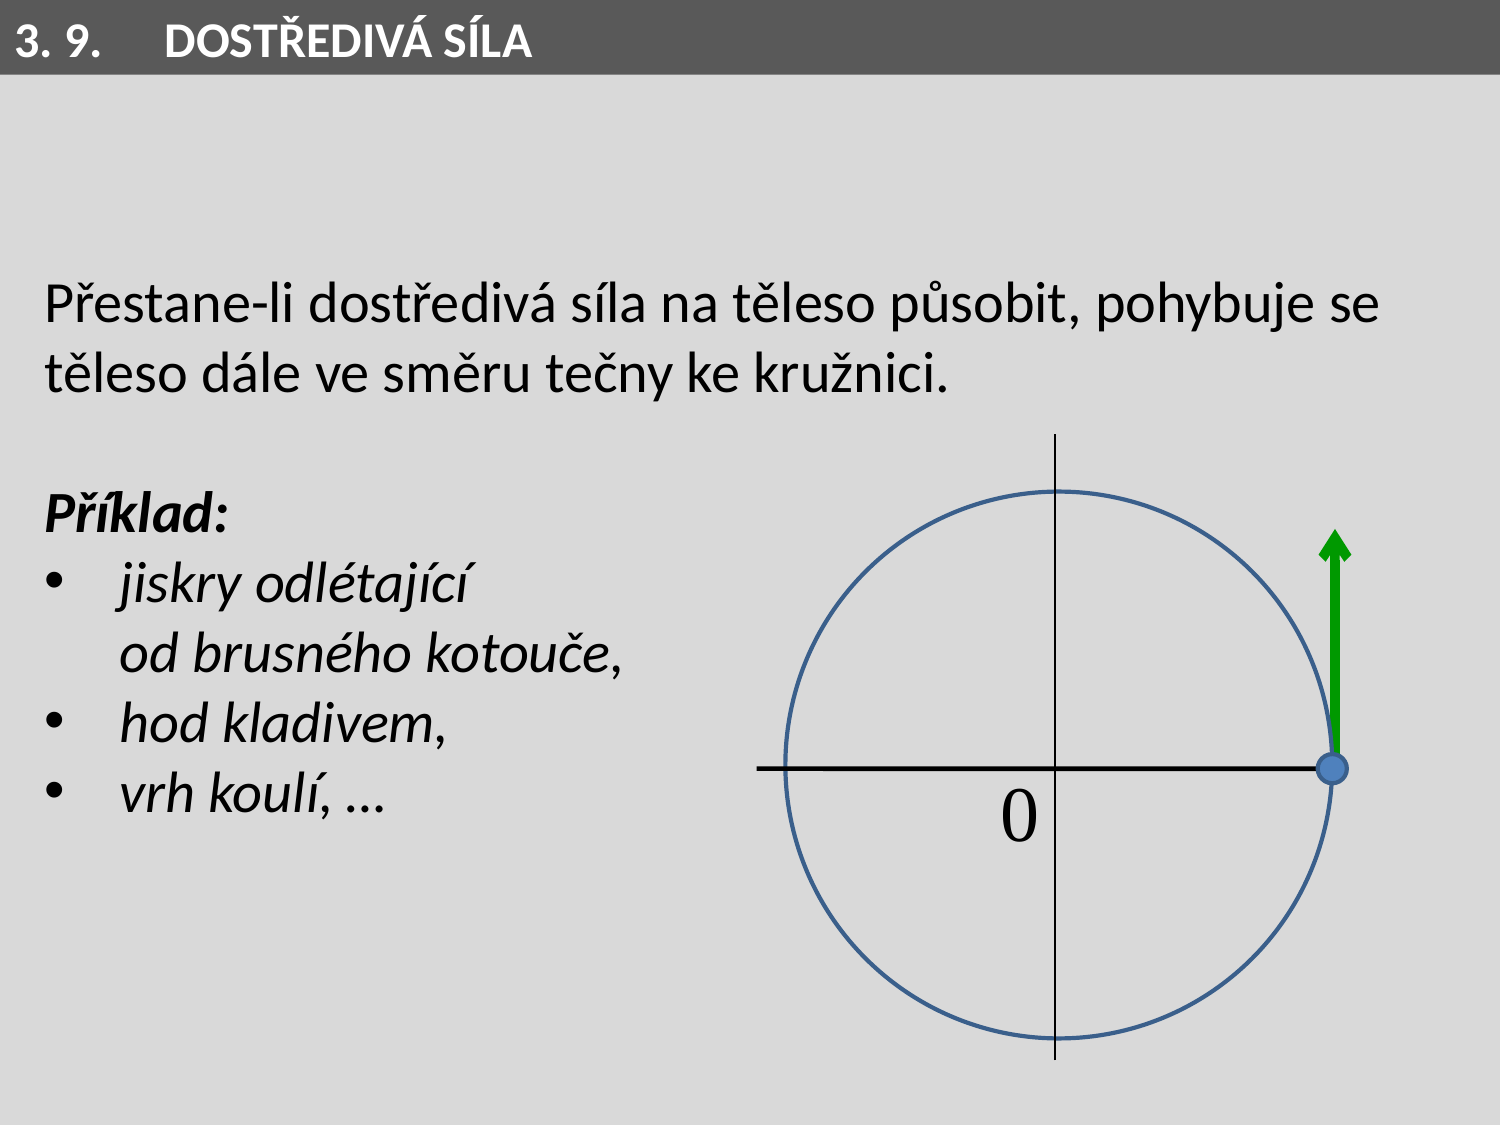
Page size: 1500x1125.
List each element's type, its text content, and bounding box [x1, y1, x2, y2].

text_box [1056, 489, 1330, 746]
text_box Přestane-li dostředivá síla na těleso působit, pohybuje se těleso dále ve směru tečny ke kružnici. Příklad: jiskry odlétající od brusného kotouče, hod kladivem, vrh koulí, … [29, 257, 1460, 902]
text_box [783, 778, 1054, 1041]
text_box 3. 9. DOSTŘEDIVÁ SÍLA [0, 0, 1500, 75]
text_box [1056, 778, 1334, 1041]
text_box [1318, 756, 1349, 786]
text_box [1056, 756, 1320, 766]
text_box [989, 778, 1055, 861]
text_box [783, 489, 1054, 746]
text_box [783, 756, 1054, 766]
text_box [1315, 756, 1330, 768]
